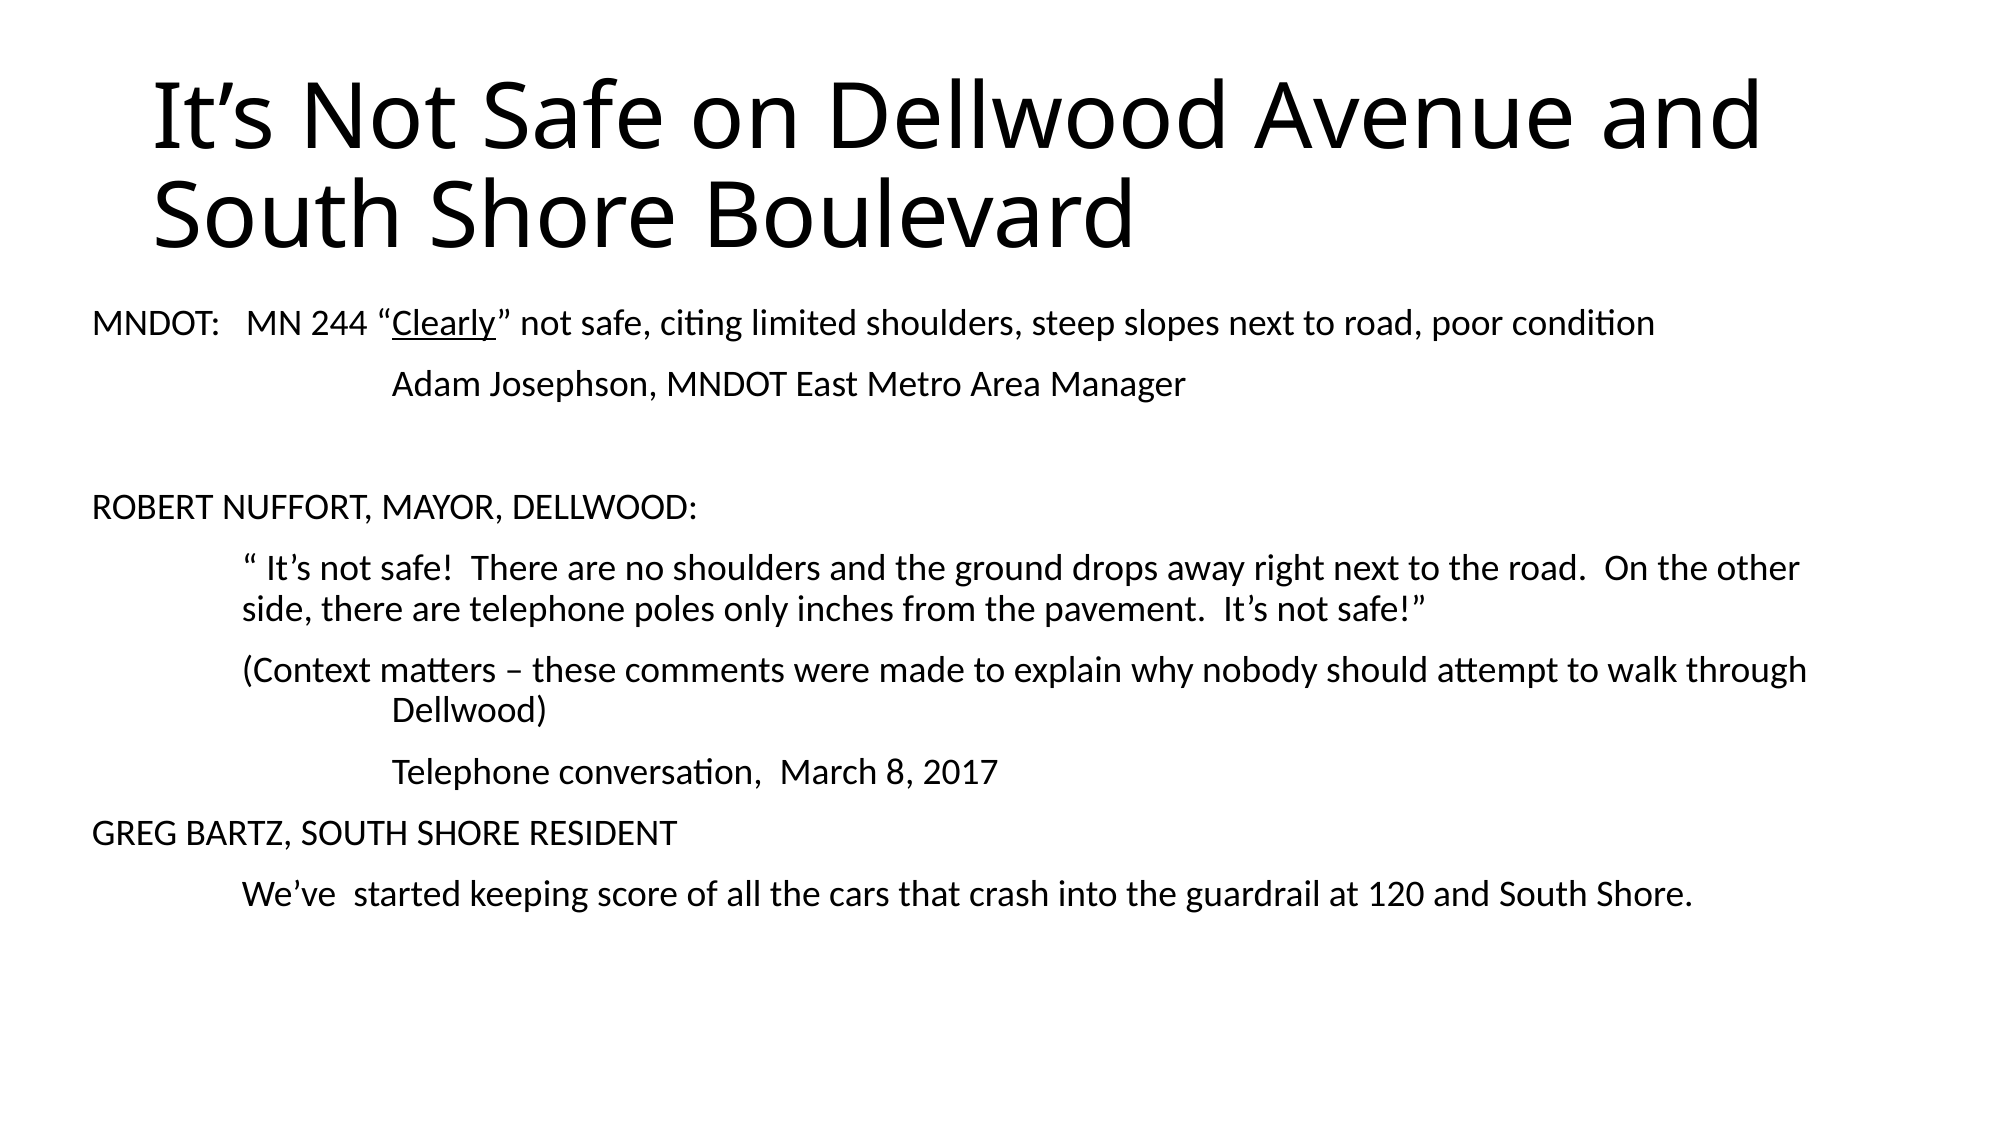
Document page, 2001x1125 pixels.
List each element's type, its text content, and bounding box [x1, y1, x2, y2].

list MNDOT: MN 244 “Clearly” not safe, citing limited shoulders, steep slopes next to road, poor condition Adam Josephson, MNDOT East Metro Area Manager ROBERT NUFFORT, MAYOR, DELLWOOD: “ It’s not safe! There are no shoulders and the ground drops away right next to the road. On the other side, there are telephone poles only inches from the pavement. It’s not safe!” (Context matters – these comments were made to explain why nobody should attempt to walk through Dellwood) Telephone conversation, March 8, 2017 GREG BARTZ, SOUTH SHORE RESIDENT We’ve started keeping score of all the cars that crash into the guardrail at 120 and South Shore. [76, 295, 1844, 1010]
title It’s Not Safe on Dellwood Avenue and South Shore Boulevard [137, 59, 1863, 278]
